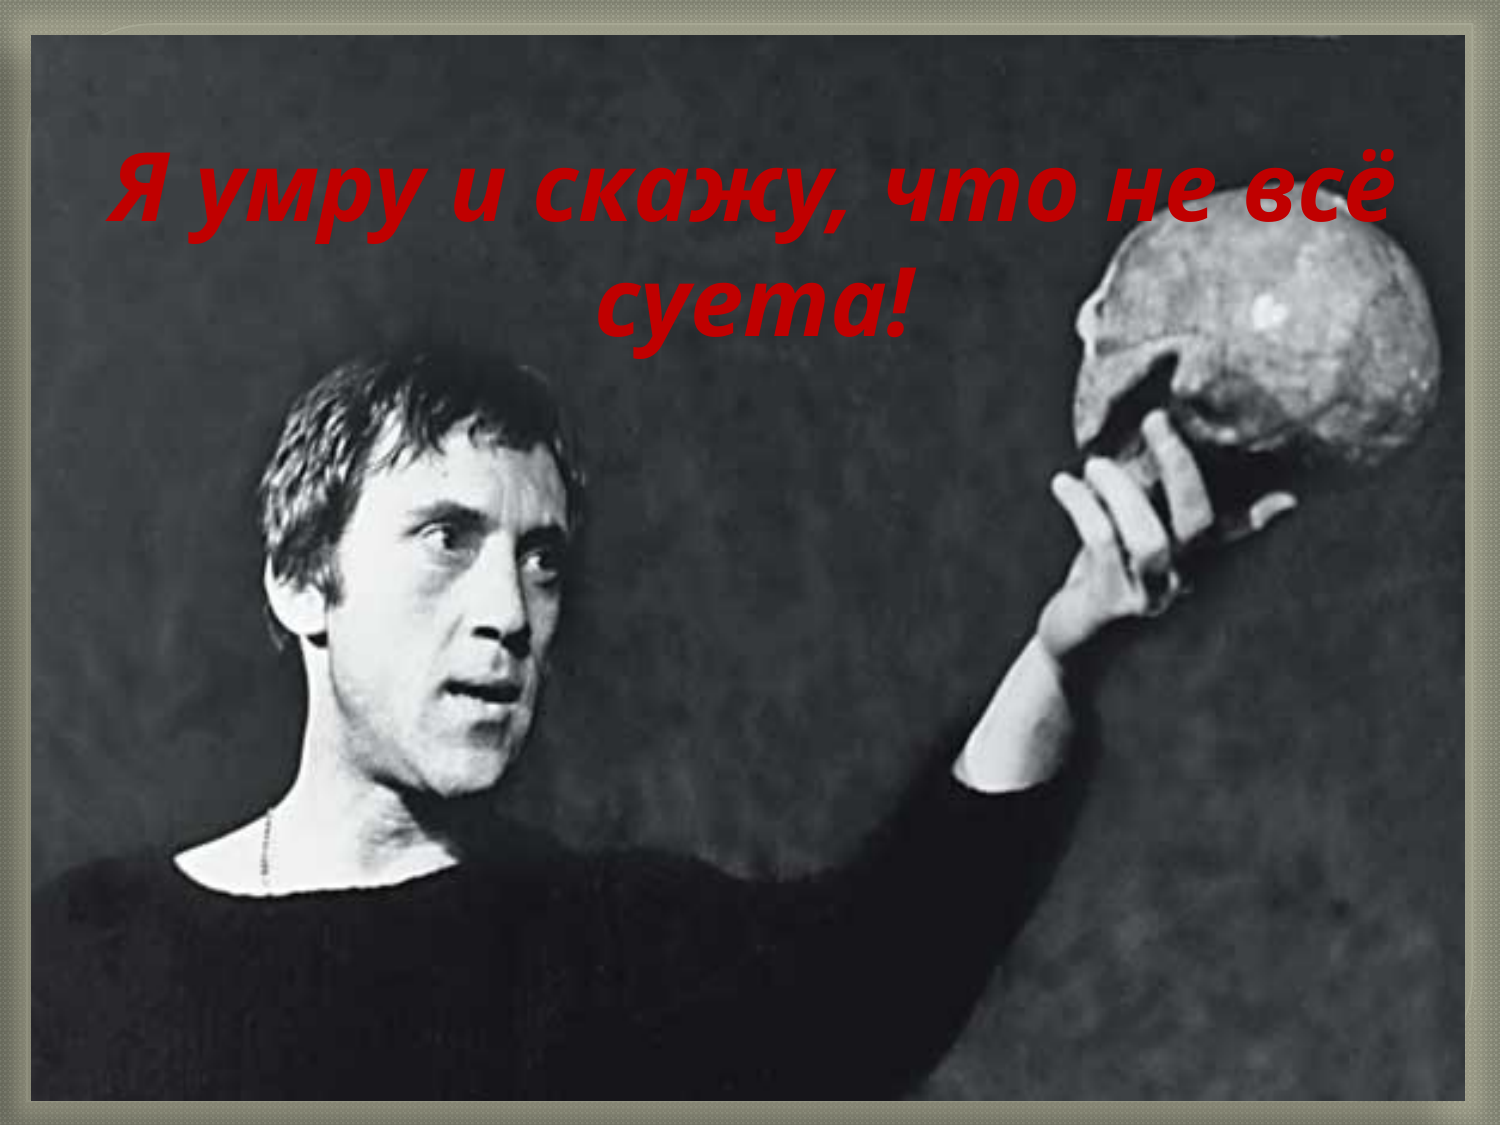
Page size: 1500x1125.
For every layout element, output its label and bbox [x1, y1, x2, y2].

list [31, 34, 1466, 1102]
